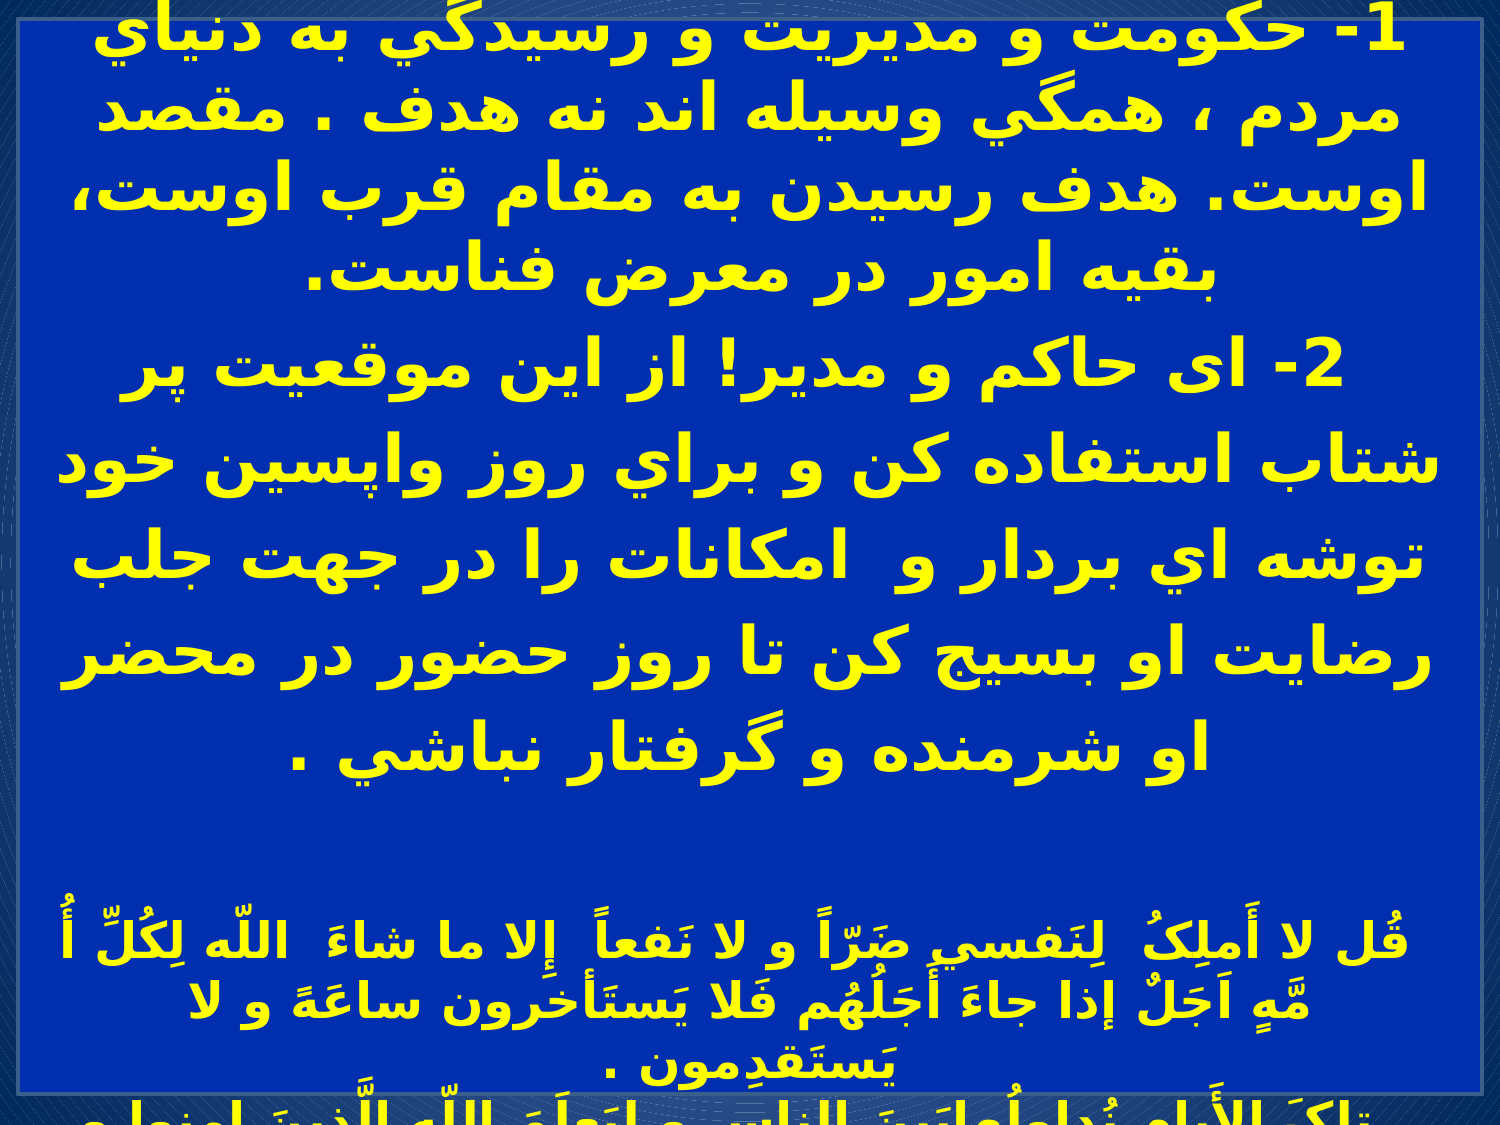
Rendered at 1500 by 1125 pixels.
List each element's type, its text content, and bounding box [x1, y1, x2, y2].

text_box وَ لِلّه عاقبهُ الْأُمور: 1- حکومت و مديريت و رسيدگي به دنياي مردم ، همگي وسيله اند نه هدف . مقصد اوست. هدف رسيدن به مقام قرب اوست، بقيه امور در معرض فناست. 2- ای حاکم و مدير! از اين موقعيت پر شتاب استفاده کن و براي روز واپسين خود توشه اي بردار و امکانات را در جهت جلب رضايت او بسيج کن تا روز حضور در محضر او شرمنده و گرفتار نباشي . قُل لا أَملِکُ لِنَفسي ضَرّاً و لا نَفعاً إِلا ما شاءَ اللّه لِکُلِّ أُ مَّهٍ اَجَلٌ إذا جاءَ أَجَلُهُم فَلا يَستَأخرون ساعَهً و لا يَستَقدِمون . تِلکَ الأَيام نُداوِلُهابَينَ الناسِ و لِيَعلَمَ اللّه الَّذينَ امنوا و يَتَّخِذَمِنکُم شُهَداءَ والله لا يُحبُّ الظا لِمينَ [16, 17, 1484, 1096]
